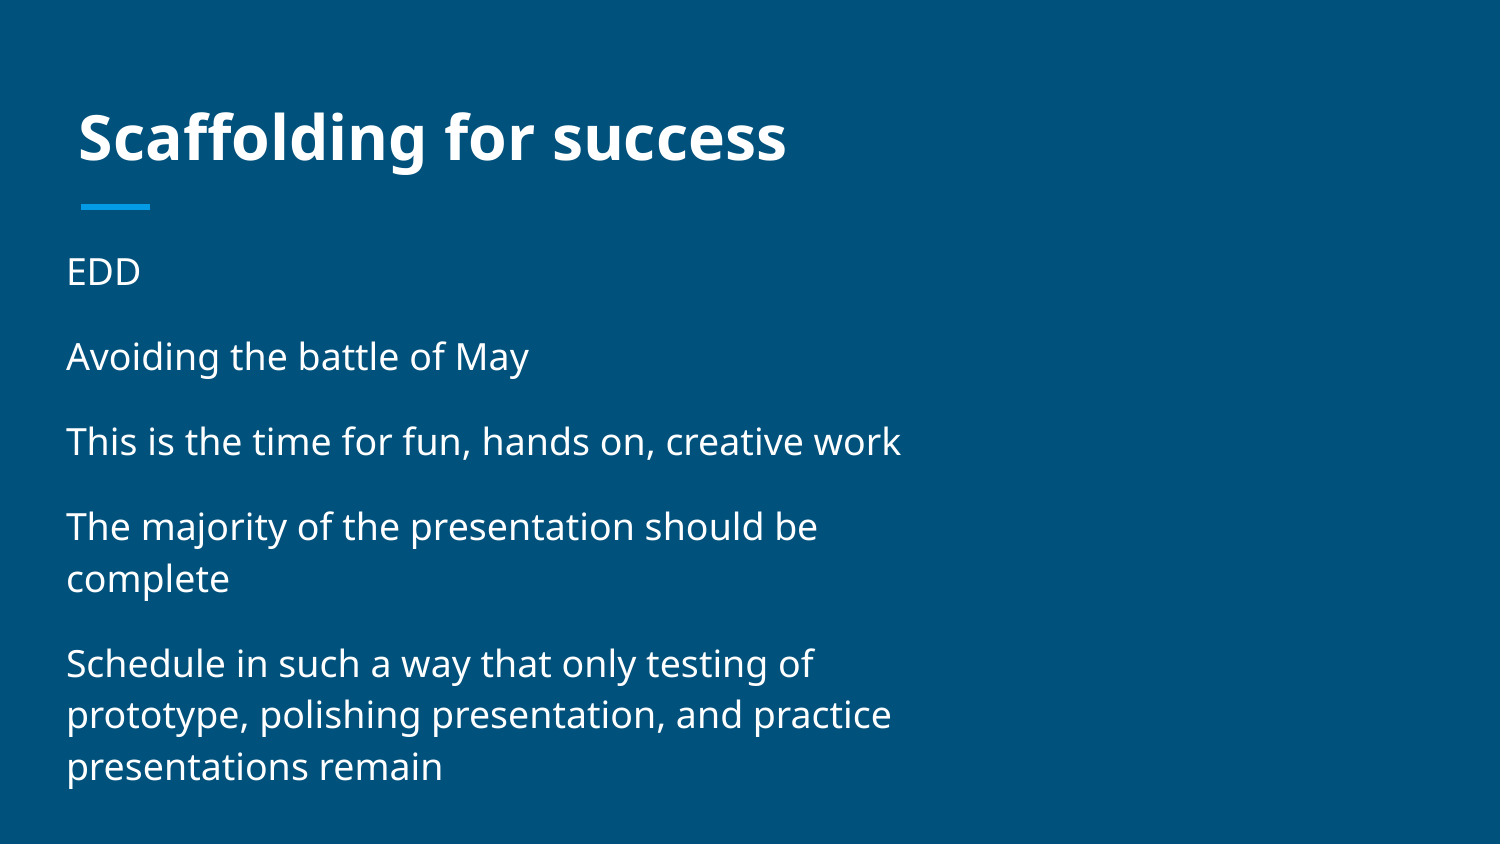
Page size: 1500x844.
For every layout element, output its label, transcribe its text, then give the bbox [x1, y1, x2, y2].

title Scaffolding for success [63, 75, 1437, 188]
list EDD Avoiding the battle of May This is the time for fun, hands on, creative work The majority of the presentation should be complete Schedule in such a way that only testing of prototype, polishing presentation, and practice presentations remain [51, 226, 926, 787]
